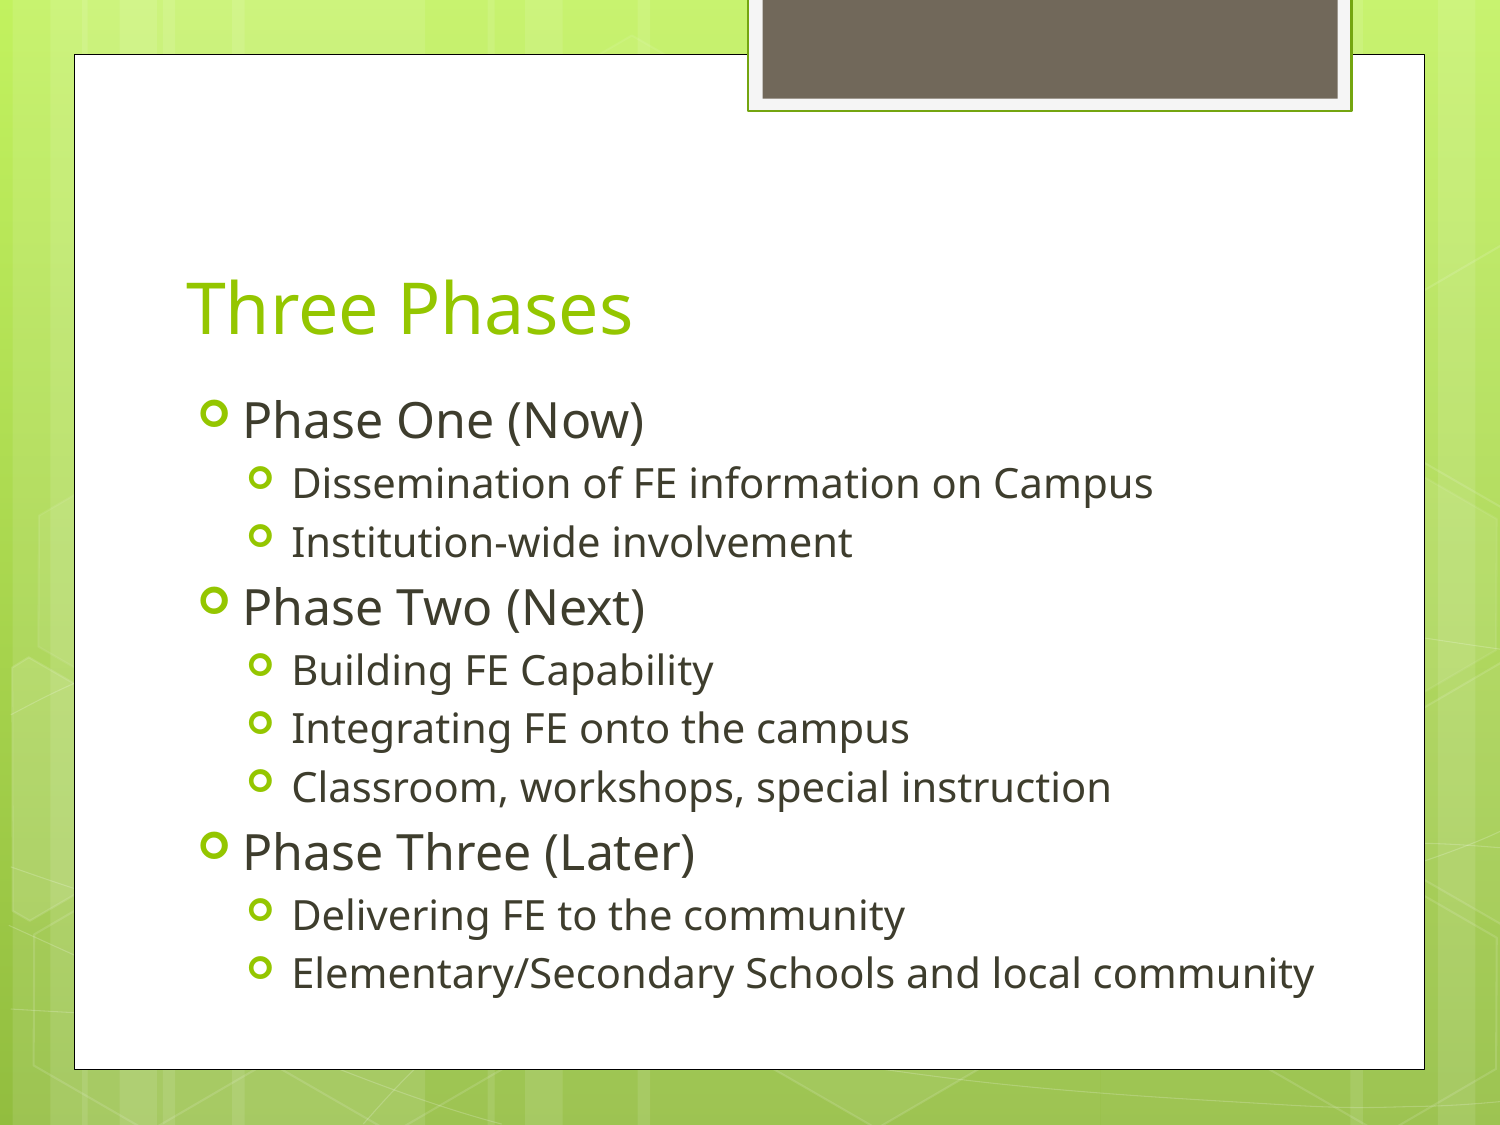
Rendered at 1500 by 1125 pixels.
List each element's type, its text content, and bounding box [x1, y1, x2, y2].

list Phase One (Now) Dissemination of FE information on Campus Institution-wide involvement Phase Two (Next) Building FE Capability Integrating FE onto the campus Classroom, workshops, special instruction Phase Three (Later) Delivering FE to the community Elementary/Secondary Schools and local community [171, 381, 1388, 1050]
title Three Phases [171, 168, 1324, 357]
